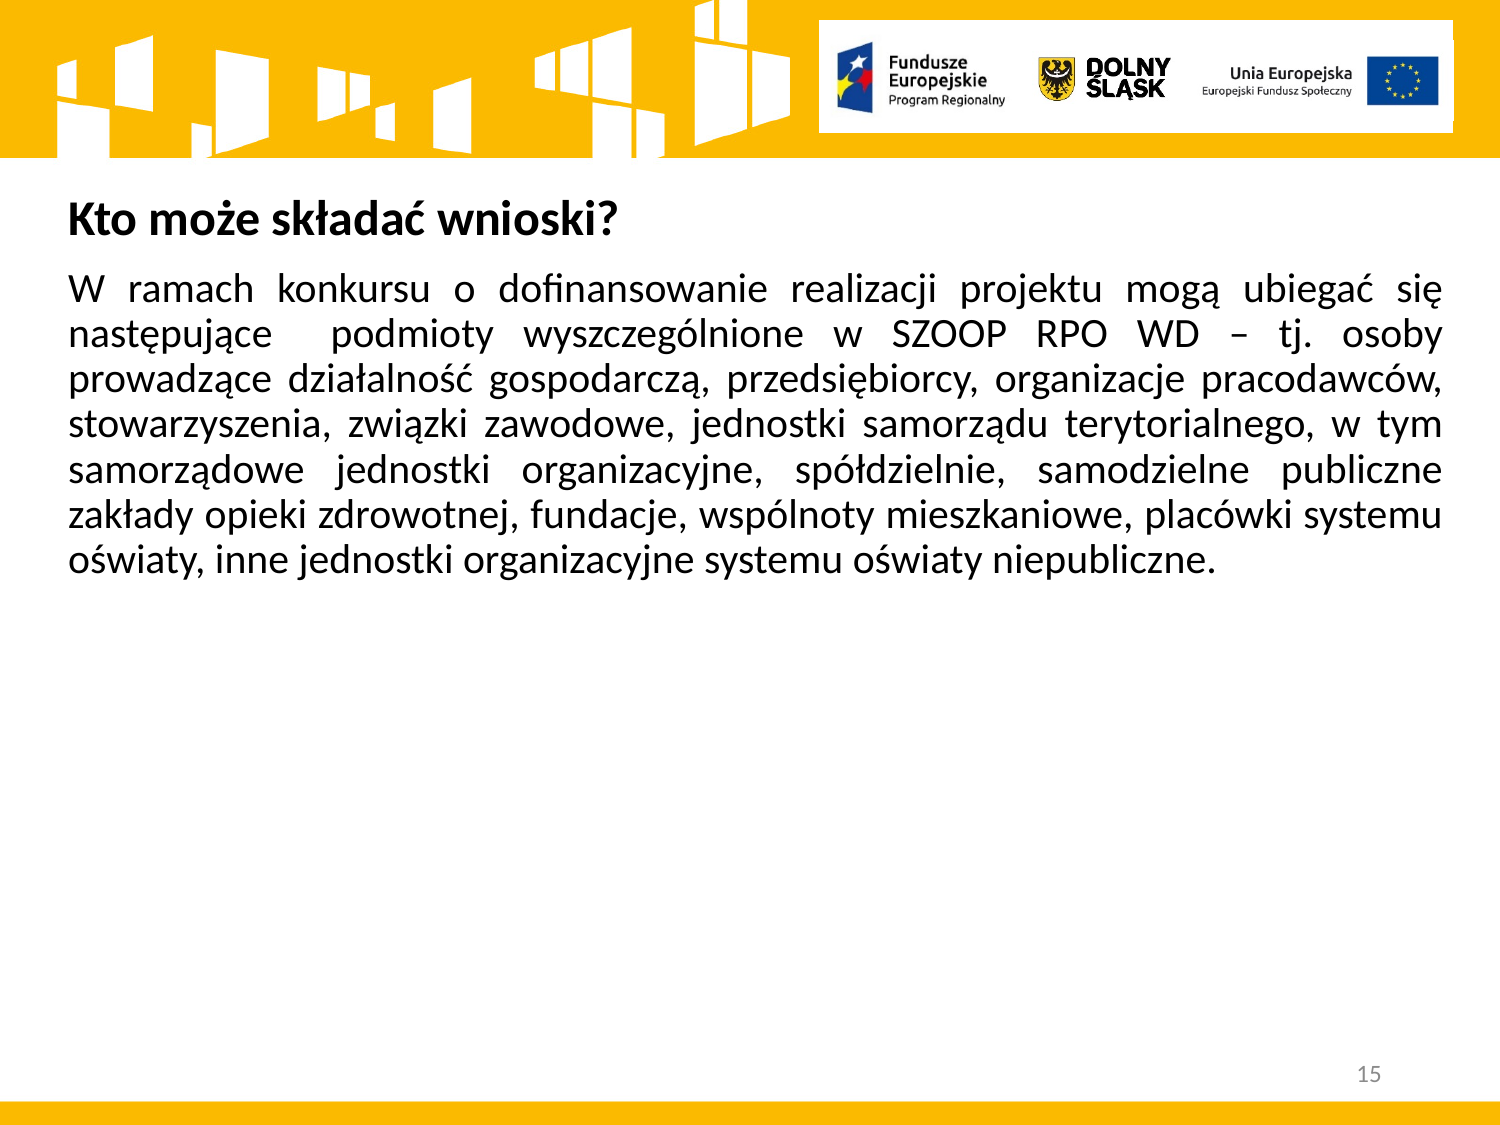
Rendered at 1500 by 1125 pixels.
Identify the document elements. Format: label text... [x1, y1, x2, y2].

picture [0, 0, 1500, 1125]
slide_number 15 [1059, 1042, 1397, 1103]
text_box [790, 0, 1500, 156]
list Kto może składać wnioski? W ramach konkursu o dofinansowanie realizacji projektu mogą ubiegać się następujące podmioty wyszczególnione w SZOOP RPO WD – tj. osoby prowadzące działalność gospodarczą, przedsiębiorcy, organizacje pracodawców, stowarzyszenia, związki zawodowe, jednostki samorządu terytorialnego, w tym samorządowe jednostki organizacyjne, spółdzielnie, samodzielne publiczne zakłady opieki zdrowotnej, fundacje, wspólnoty mieszkaniowe, placówki systemu oświaty, inne jednostki organizacyjne systemu oświaty niepubliczne. [52, 184, 1459, 1024]
